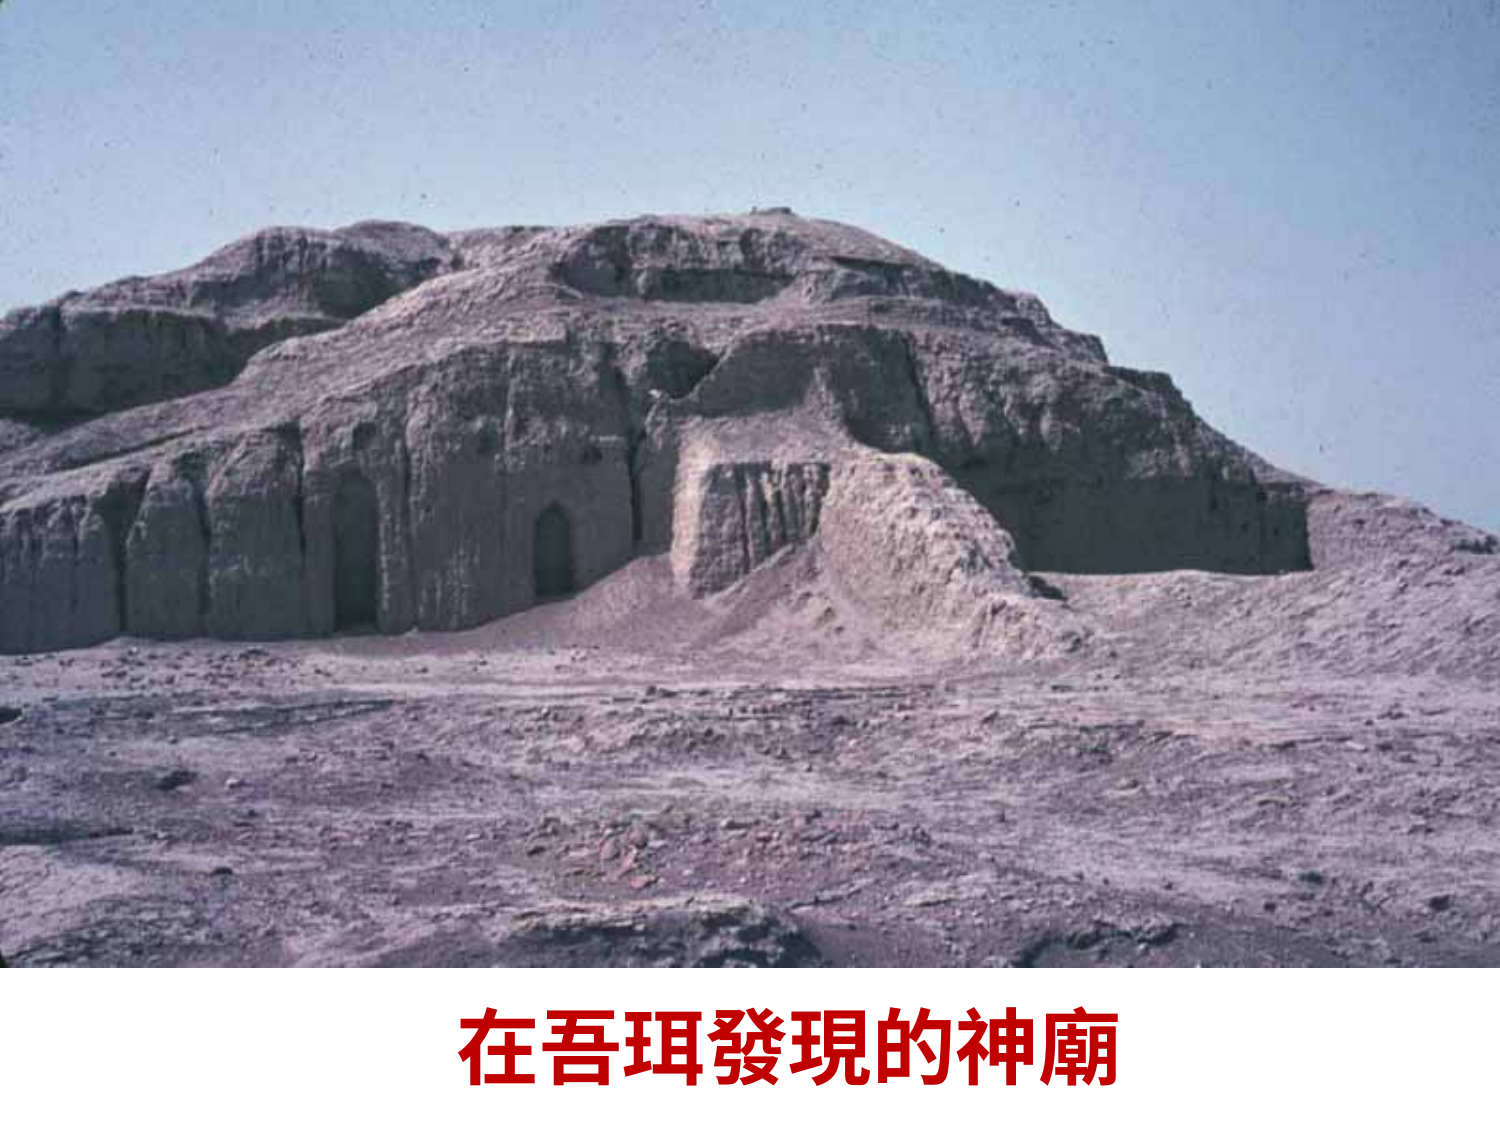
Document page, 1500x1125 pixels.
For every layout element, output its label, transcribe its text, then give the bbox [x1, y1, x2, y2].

picture [0, 0, 1500, 968]
text_box 在吾珥發現的神廟 [441, 987, 1137, 1103]
